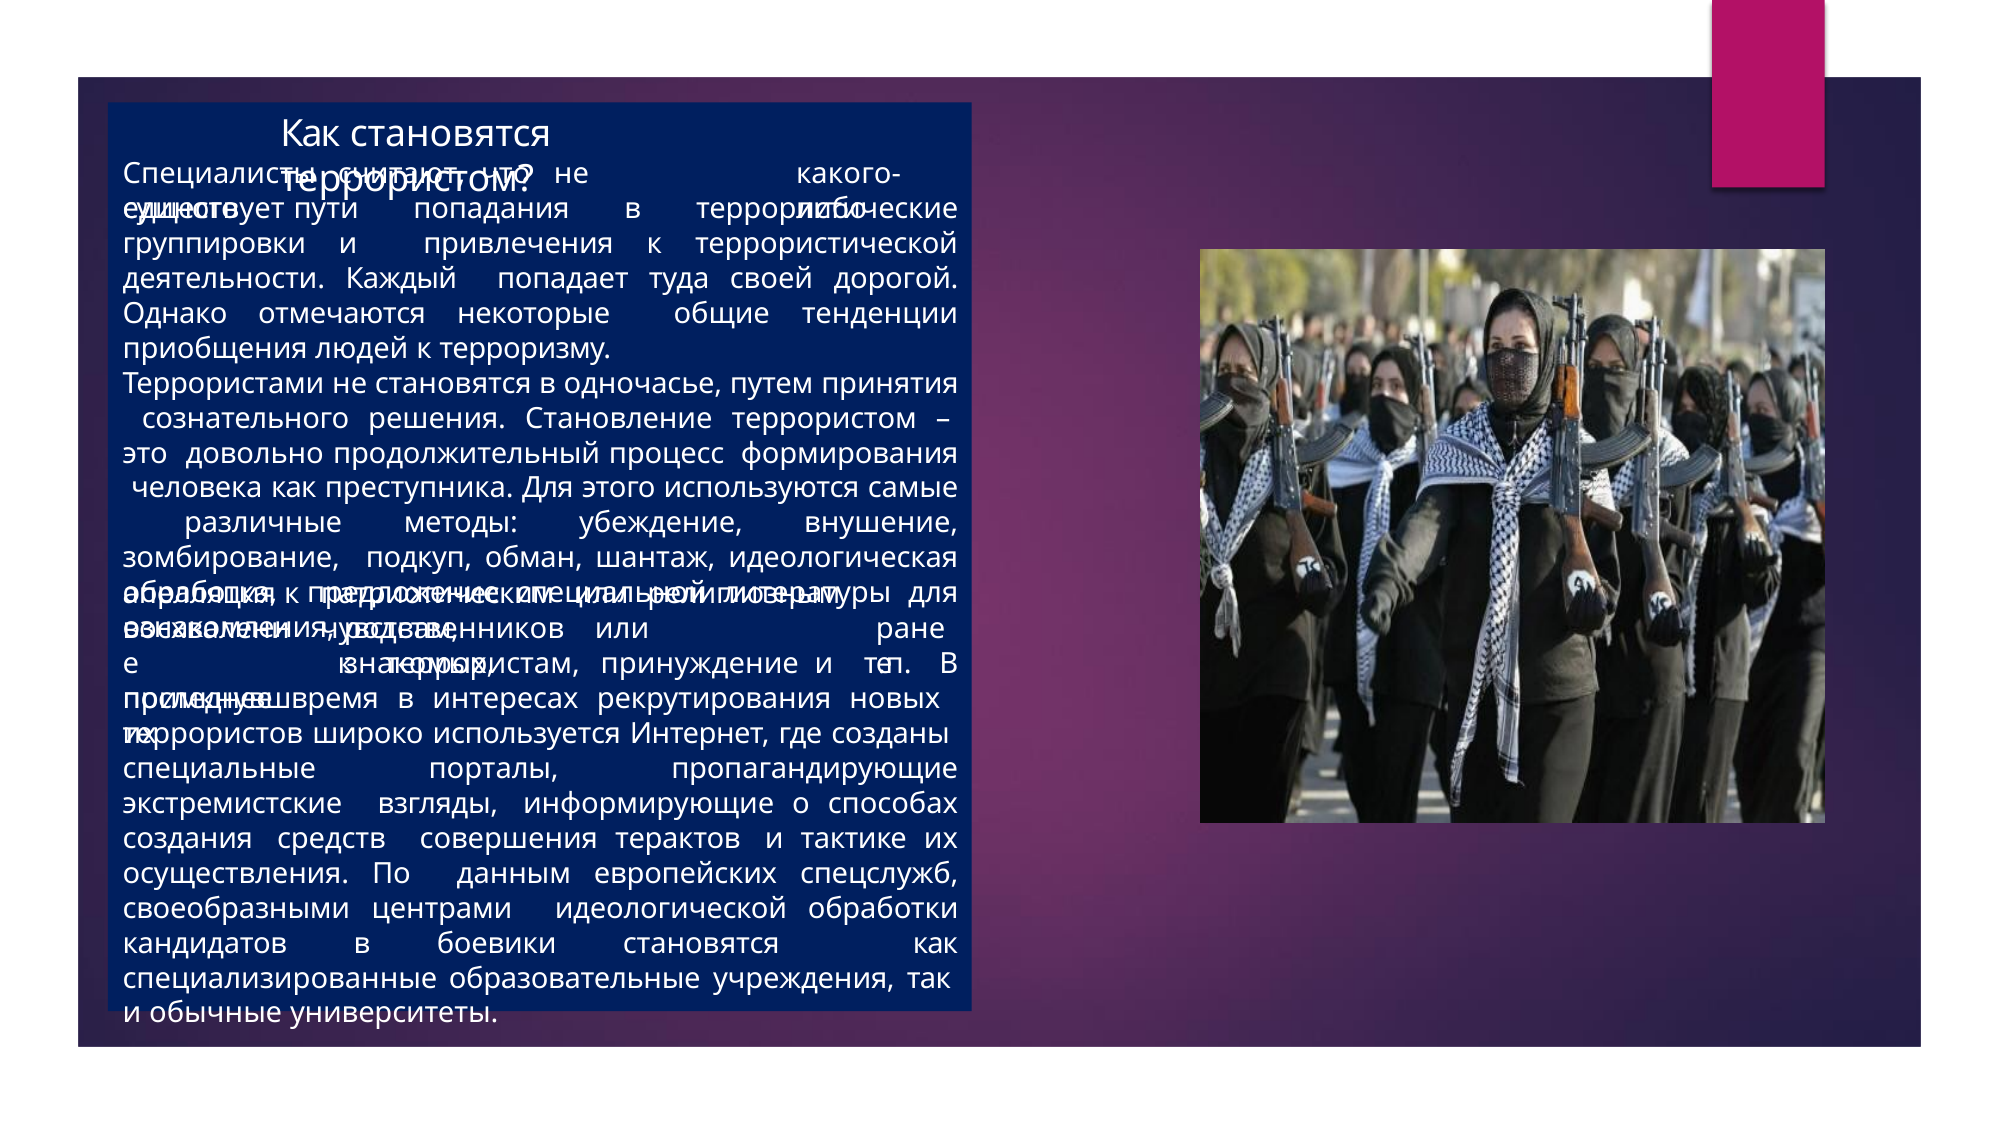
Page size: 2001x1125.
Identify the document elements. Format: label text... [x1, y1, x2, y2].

text_box ранее [873, 607, 959, 642]
text_box единого пути попадания в террористические группировки и привлечения к террористической деятельности. Каждый попадает туда своей дорогой. Однако отмечаются некоторые общие тенденции приобщения людей к терроризму. Террористами не становятся в одночасье, путем принятия сознательного решения. Становление террористом – это довольно продолжительный процесс формирования человека как преступника. Для этого используются самые различные методы: убеждение, внушение, зомбирование, подкуп, обман, шантаж, идеологическая обработка, предложение специальной литературы для ознакомления, [120, 186, 959, 644]
text_box к террористам, принуждение и т.п. В [335, 642, 959, 677]
title Как становятся террористом? [278, 106, 801, 186]
text_box родственников или знакомых, [341, 607, 831, 642]
text_box [107, 102, 972, 1012]
text_box апелляция к восхваление примкнувших [120, 572, 307, 677]
text_box Специалисты считают, что не существует [120, 151, 770, 186]
text_box последнее время в интересах рекрутирования новых террористов широко используется Интернет, где созданы специальные порталы, пропагандирующие экстремистские взгляды, информирующие о способах создания средств совершения терактов и тактике их осуществления. По данным европейских спецслужб, своеобразными центрами идеологической обработки кандидатов в боевики становятся как специализированные образовательные учреждения, так и обычные университеты. [120, 677, 959, 1029]
text_box какого-либо [793, 151, 959, 186]
picture [79, 0, 1920, 1046]
text_box патриотическим или религиозным чувствам, [318, 572, 959, 645]
